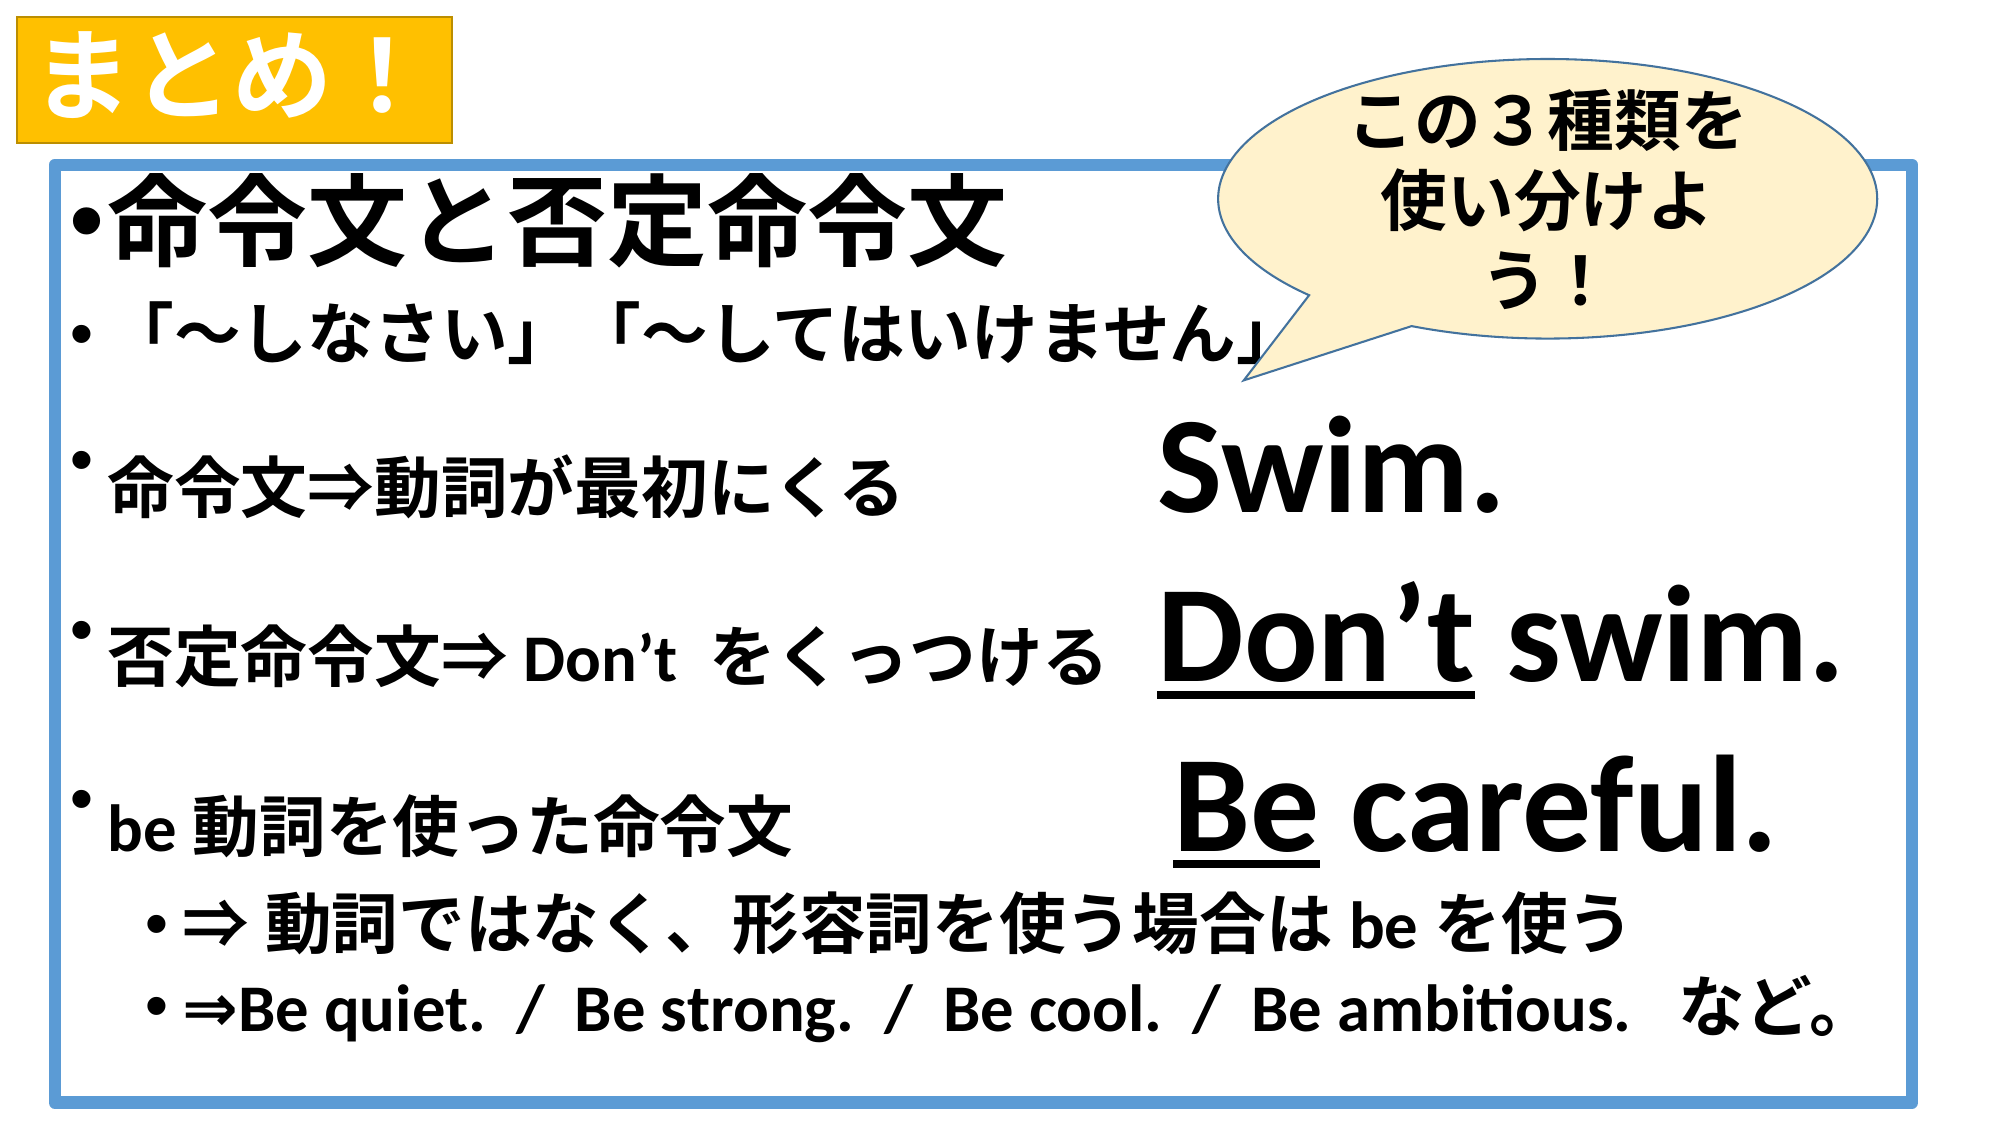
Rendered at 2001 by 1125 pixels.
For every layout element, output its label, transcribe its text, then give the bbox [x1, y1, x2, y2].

title まとめ！ [16, 16, 453, 144]
list 命令文と否定命令文 「～しなさい」「～してはいけません」 命令文⇒動詞が最初にくる Swim. 否定命令文⇒Don’t をくっつける Don’t swim. be動詞を使った命令文 Be careful. ⇒動詞ではなく、形容詞を使う場合はbeを使う ⇒Be quiet. / Be strong. / Be cool. / Be ambitious. など。 [54, 164, 1912, 1103]
text_box この３種類を 使い分けよう！ [1217, 57, 1879, 383]
